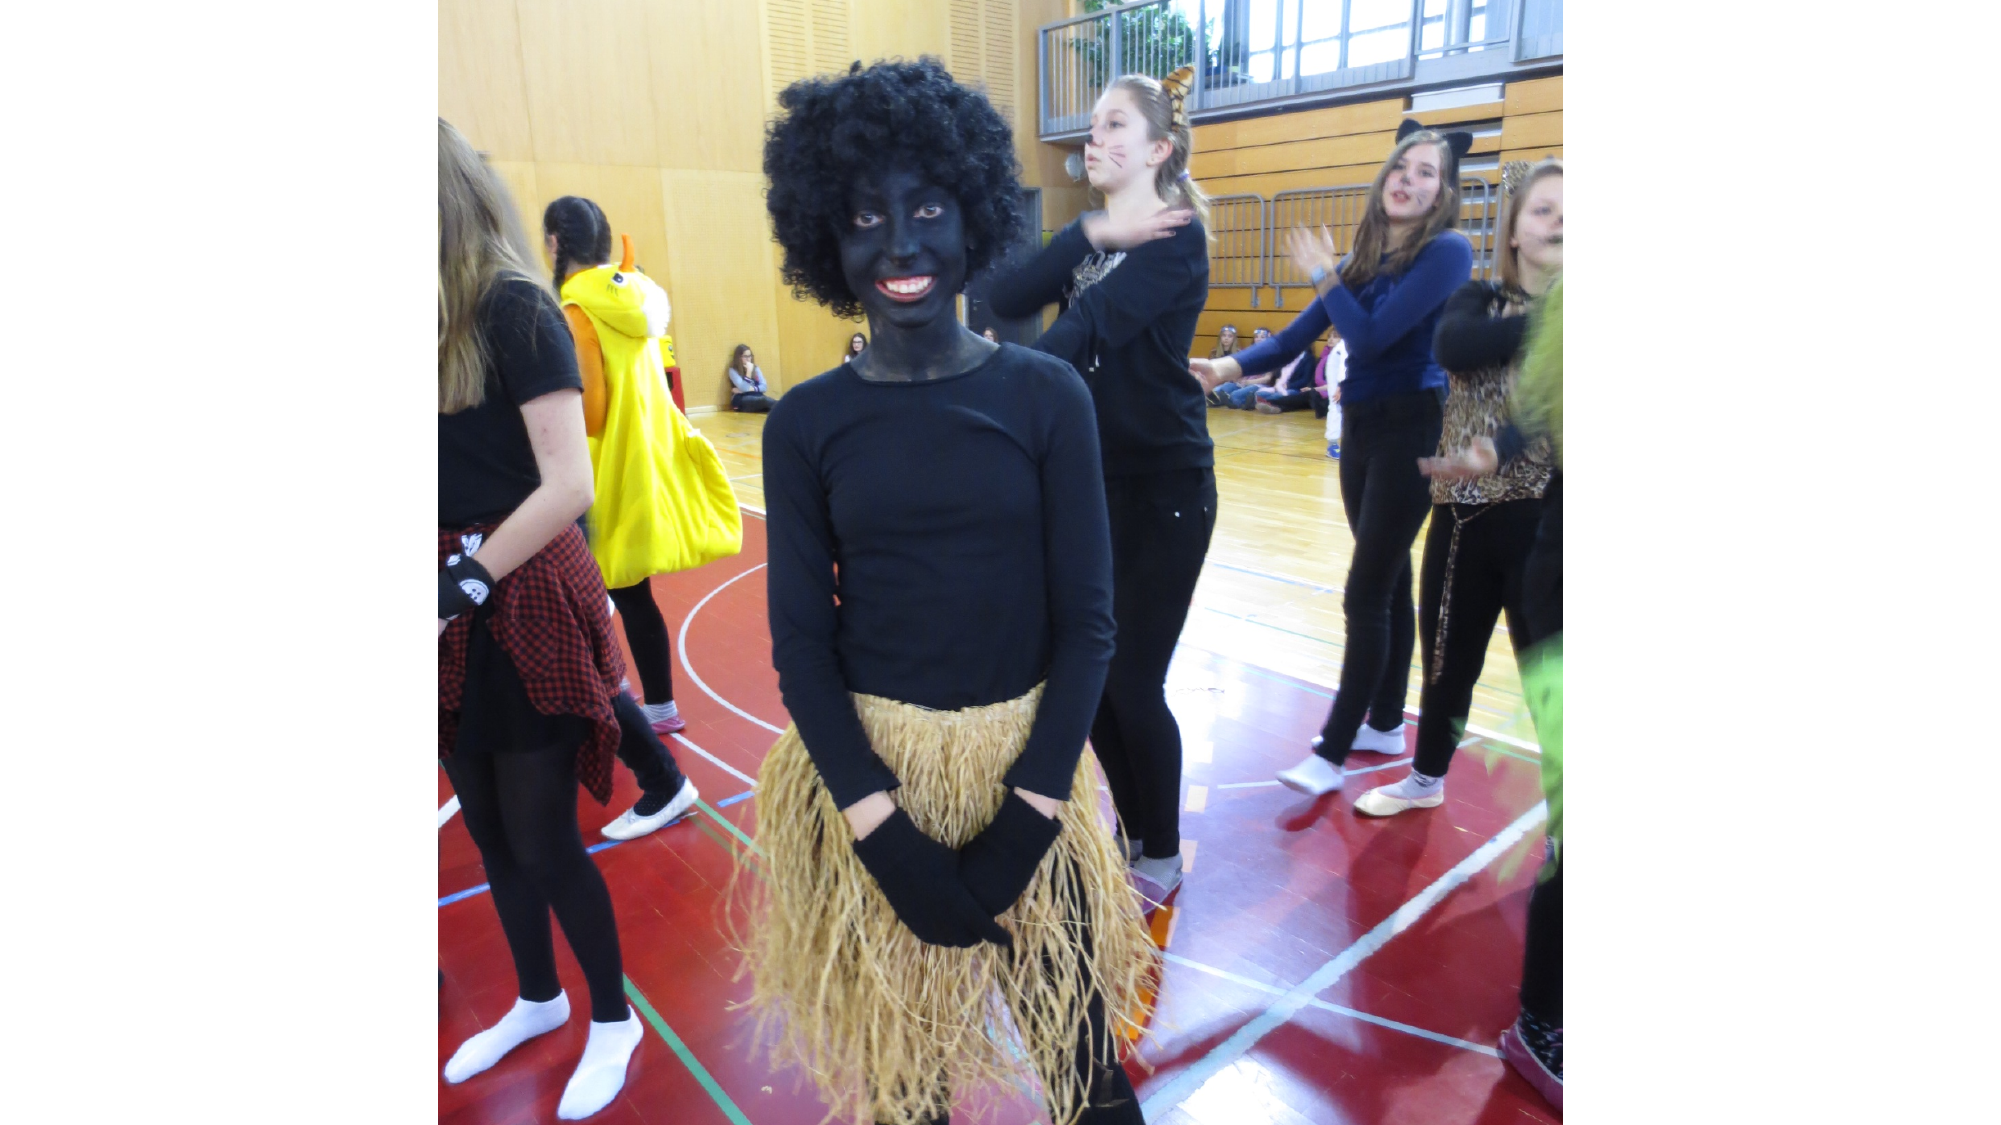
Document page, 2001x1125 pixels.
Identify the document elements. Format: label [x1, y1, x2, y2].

picture [249, 0, 1751, 1125]
